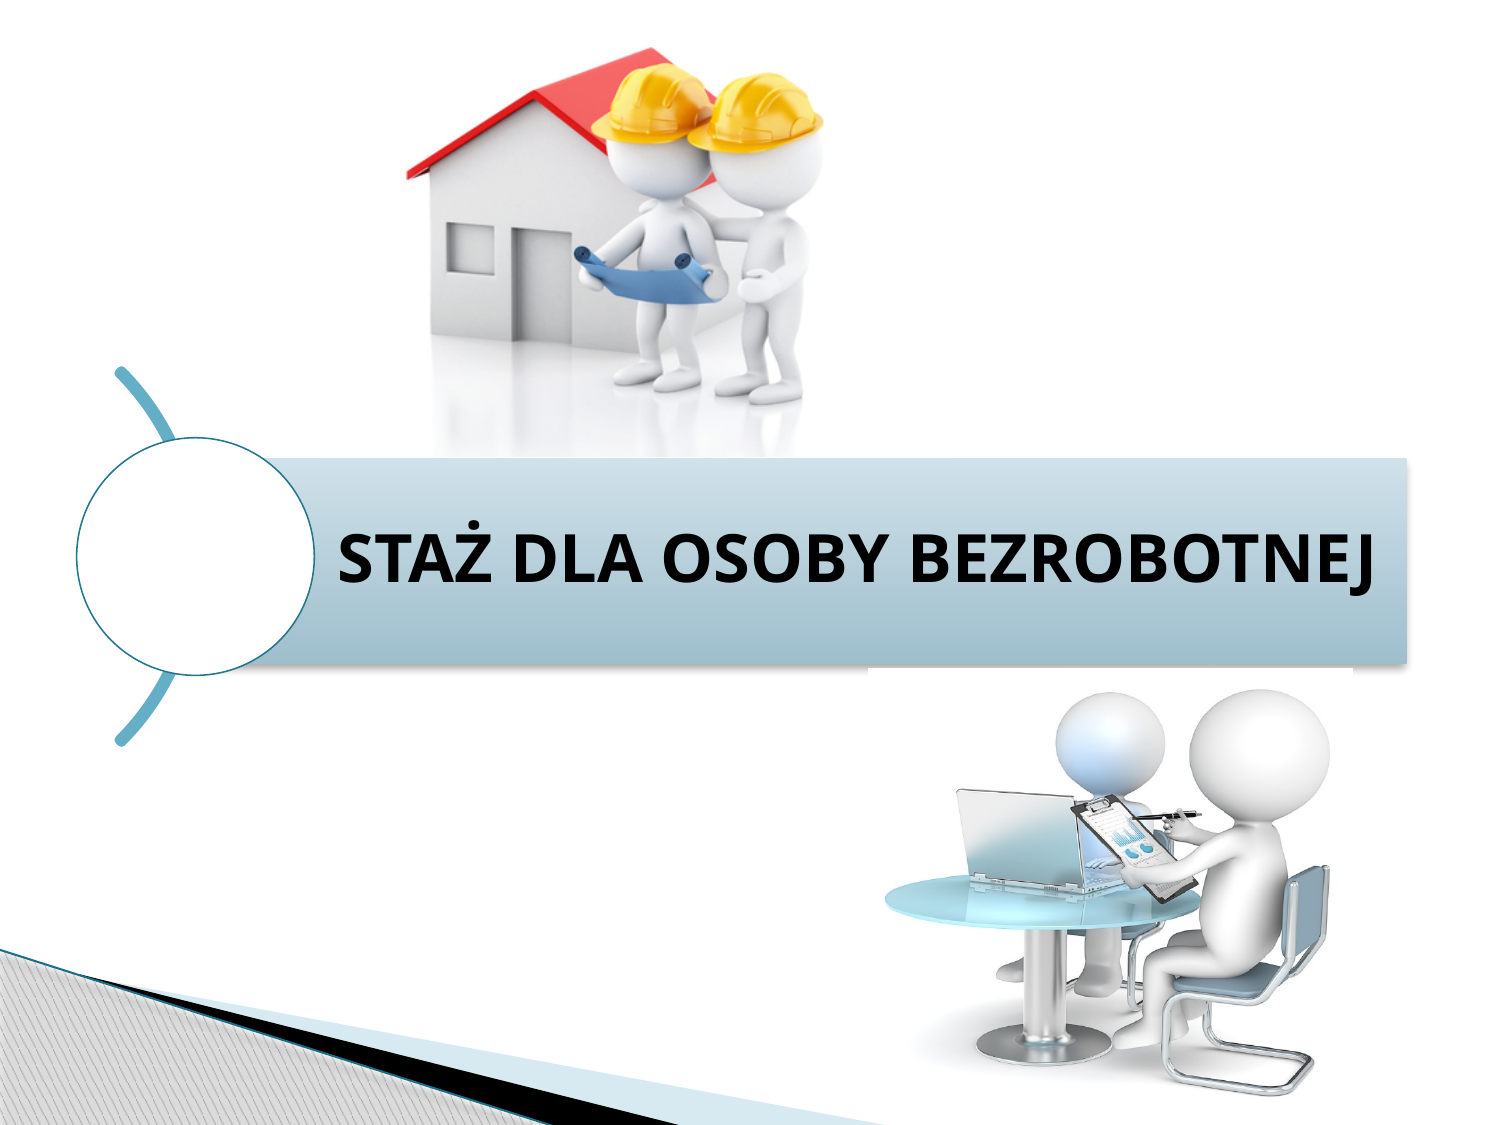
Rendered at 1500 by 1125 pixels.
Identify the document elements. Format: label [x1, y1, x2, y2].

picture [321, 18, 951, 457]
picture [867, 668, 1353, 1114]
text_box [76, 361, 1420, 752]
